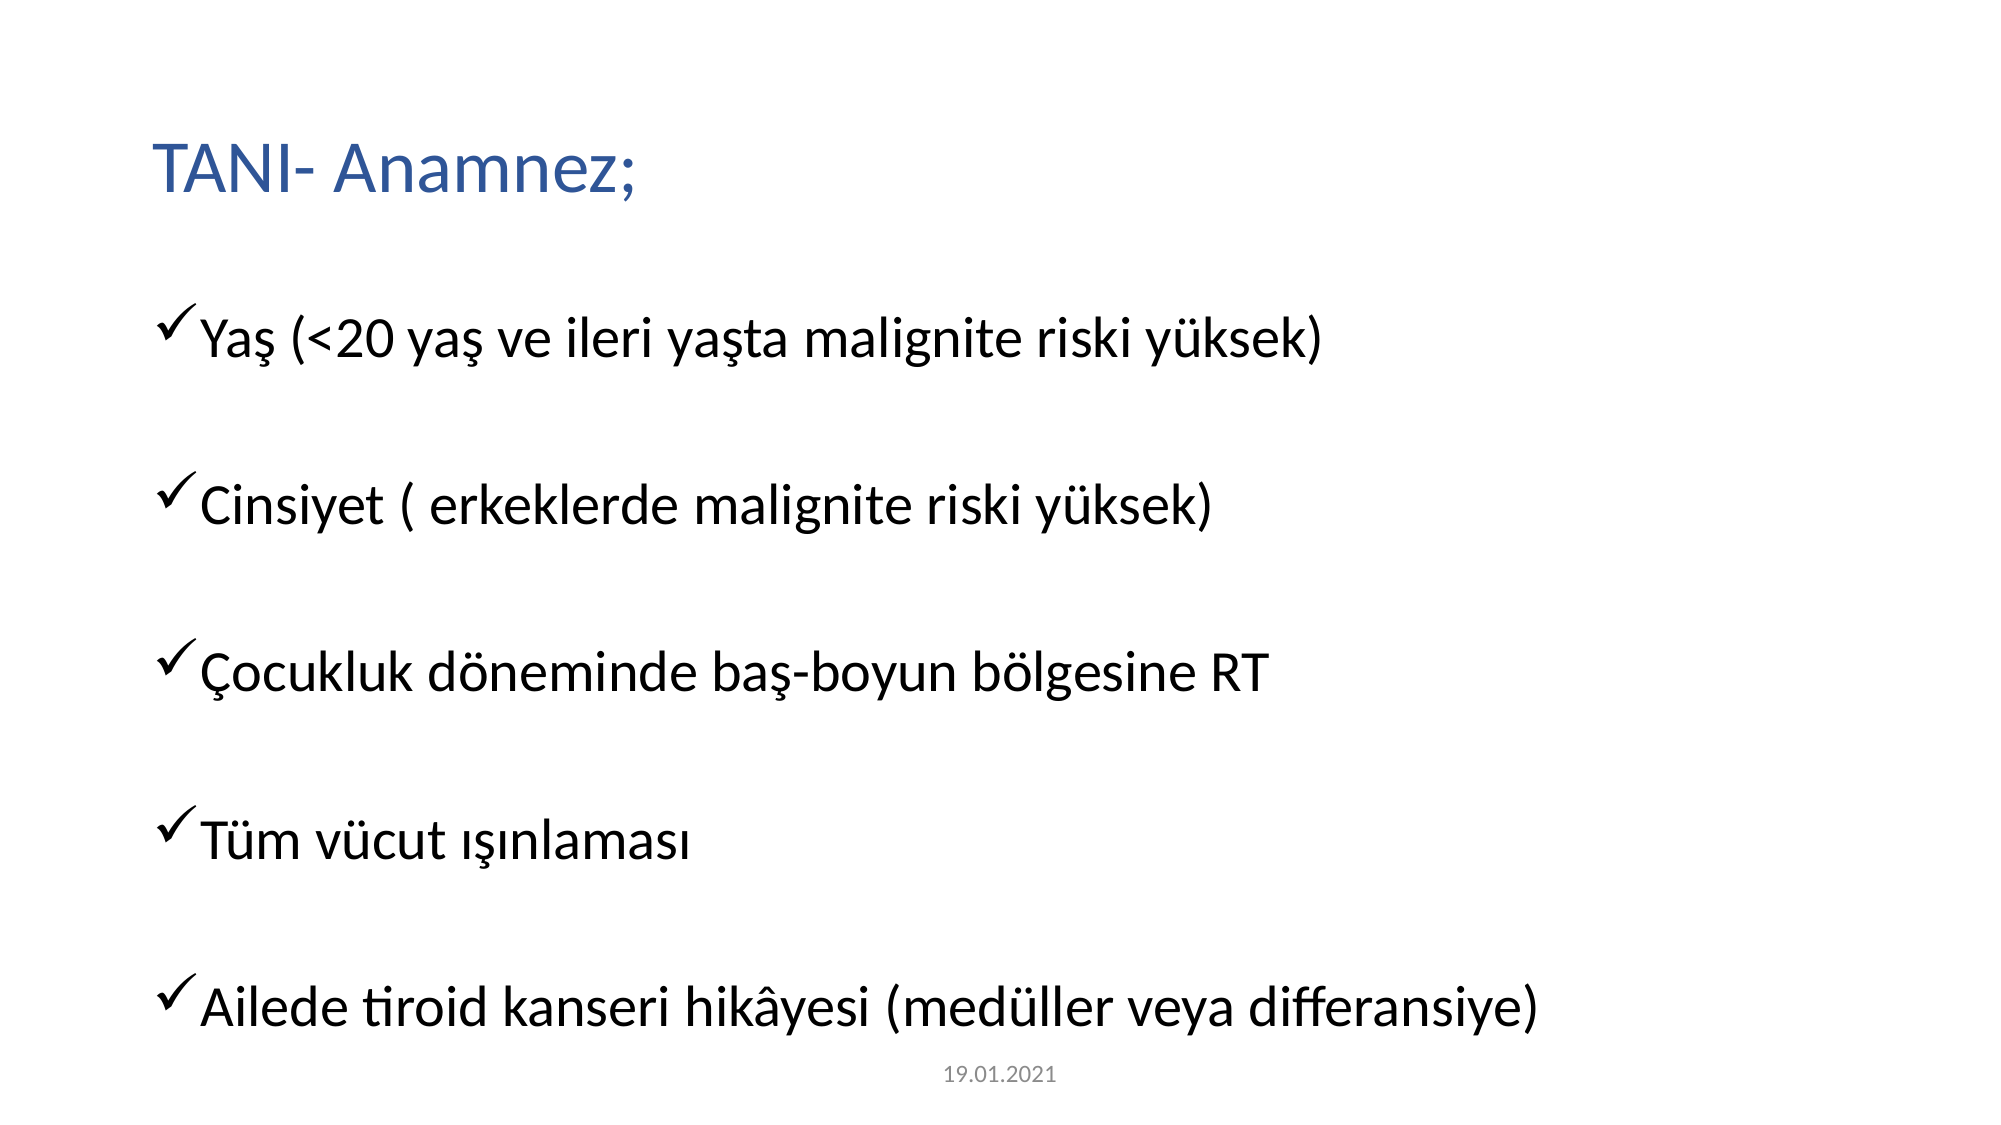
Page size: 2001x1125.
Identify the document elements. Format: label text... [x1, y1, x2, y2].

list Yaş (<20 yaş ve ileri yaşta malignite riski yüksek) Cinsiyet ( erkeklerde malignite riski yüksek) Çocukluk döneminde baş-boyun bölgesine RT Tüm vücut ışınlaması Ailede tiroid kanseri hikâyesi (medüller veya differansiye) [137, 299, 1863, 1066]
title TANI- Anamnez; [137, 59, 1863, 278]
footer 19.01.2021 [662, 1042, 1338, 1103]
